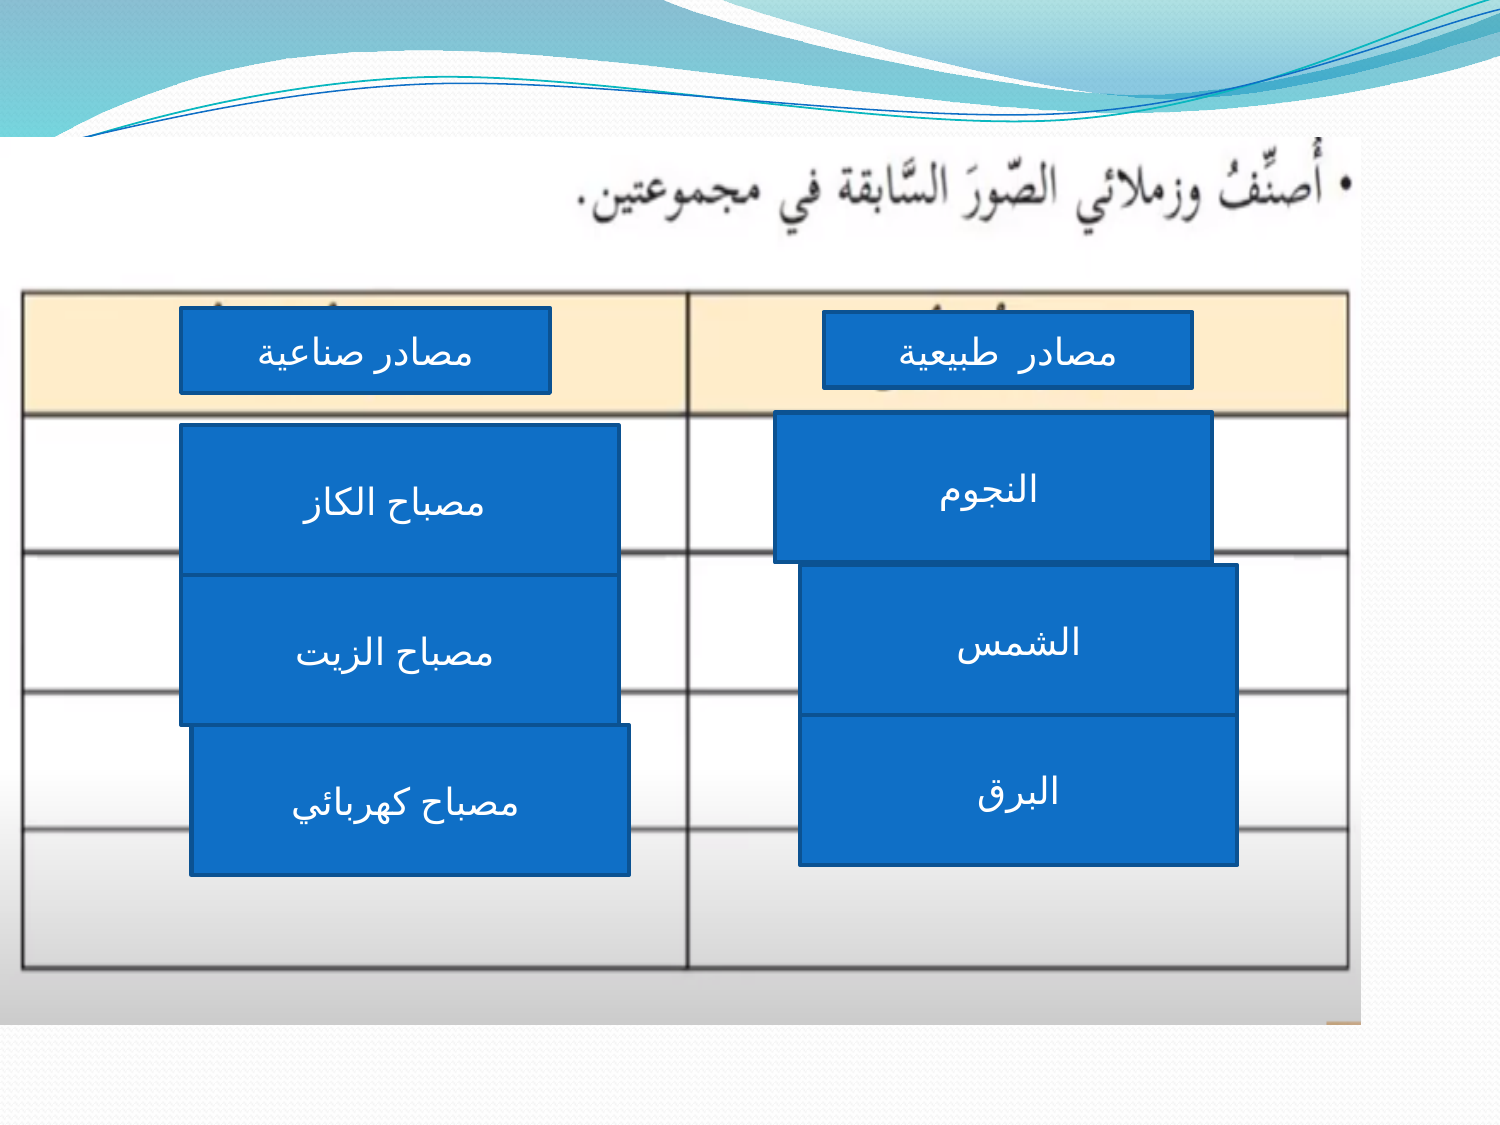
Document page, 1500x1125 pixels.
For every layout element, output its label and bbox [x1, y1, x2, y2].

list [0, 137, 1362, 1026]
